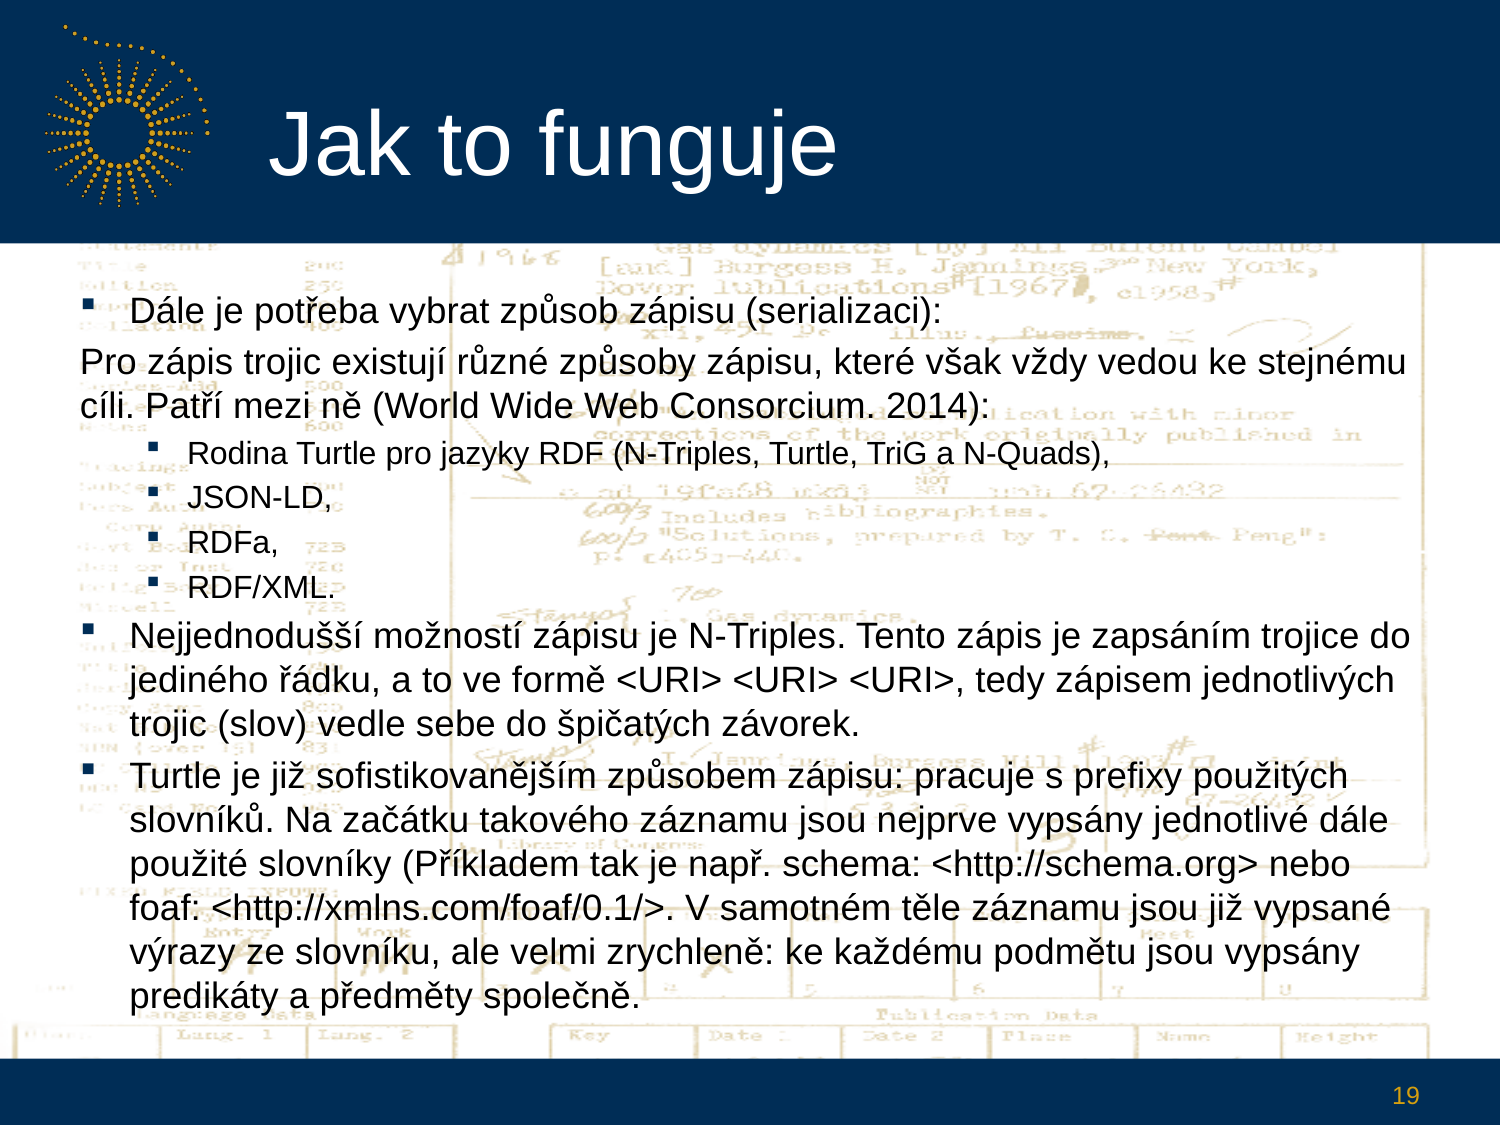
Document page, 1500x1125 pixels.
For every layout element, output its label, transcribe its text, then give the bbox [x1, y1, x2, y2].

picture [0, 0, 237, 252]
list Dále je potřeba vybrat způsob zápisu (serializaci): Pro zápis trojic existují různé způsoby zápisu, které však vždy vedou ke stejnému cíli. Patří mezi ně (World Wide Web Consorcium. 2014): Rodina Turtle pro jazyky RDF (N-Triples, Turtle, TriG a N-Quads), JSON-LD, RDFa, RDF/XML. Nejjednodušší možností zápisu je N-Triples. Tento zápis je zapsáním trojice do jediného řádku, a to ve formě <URI> <URI> <URI>, tedy zápisem jednotlivých trojic (slov) vedle sebe do špičatých závorek. Turtle je již sofistikovanějším způsobem zápisu: pracuje s prefixy použitých slovníků. Na začátku takového záznamu jsou nejprve vypsány jednotlivé dále použité slovníky (Příkladem tak je např. schema: <http://schema.org> nebo foaf: <http://xmlns.com/foaf/0.1/>. V samotném těle záznamu jsou již vypsané výrazy ze slovníku, ale velmi zrychleně: ke každému podmětu jsou vypsány predikáty a předměty společně. [64, 278, 1436, 1035]
title Jak to funguje [253, 45, 1436, 233]
slide_number 19 [1085, 1070, 1436, 1112]
